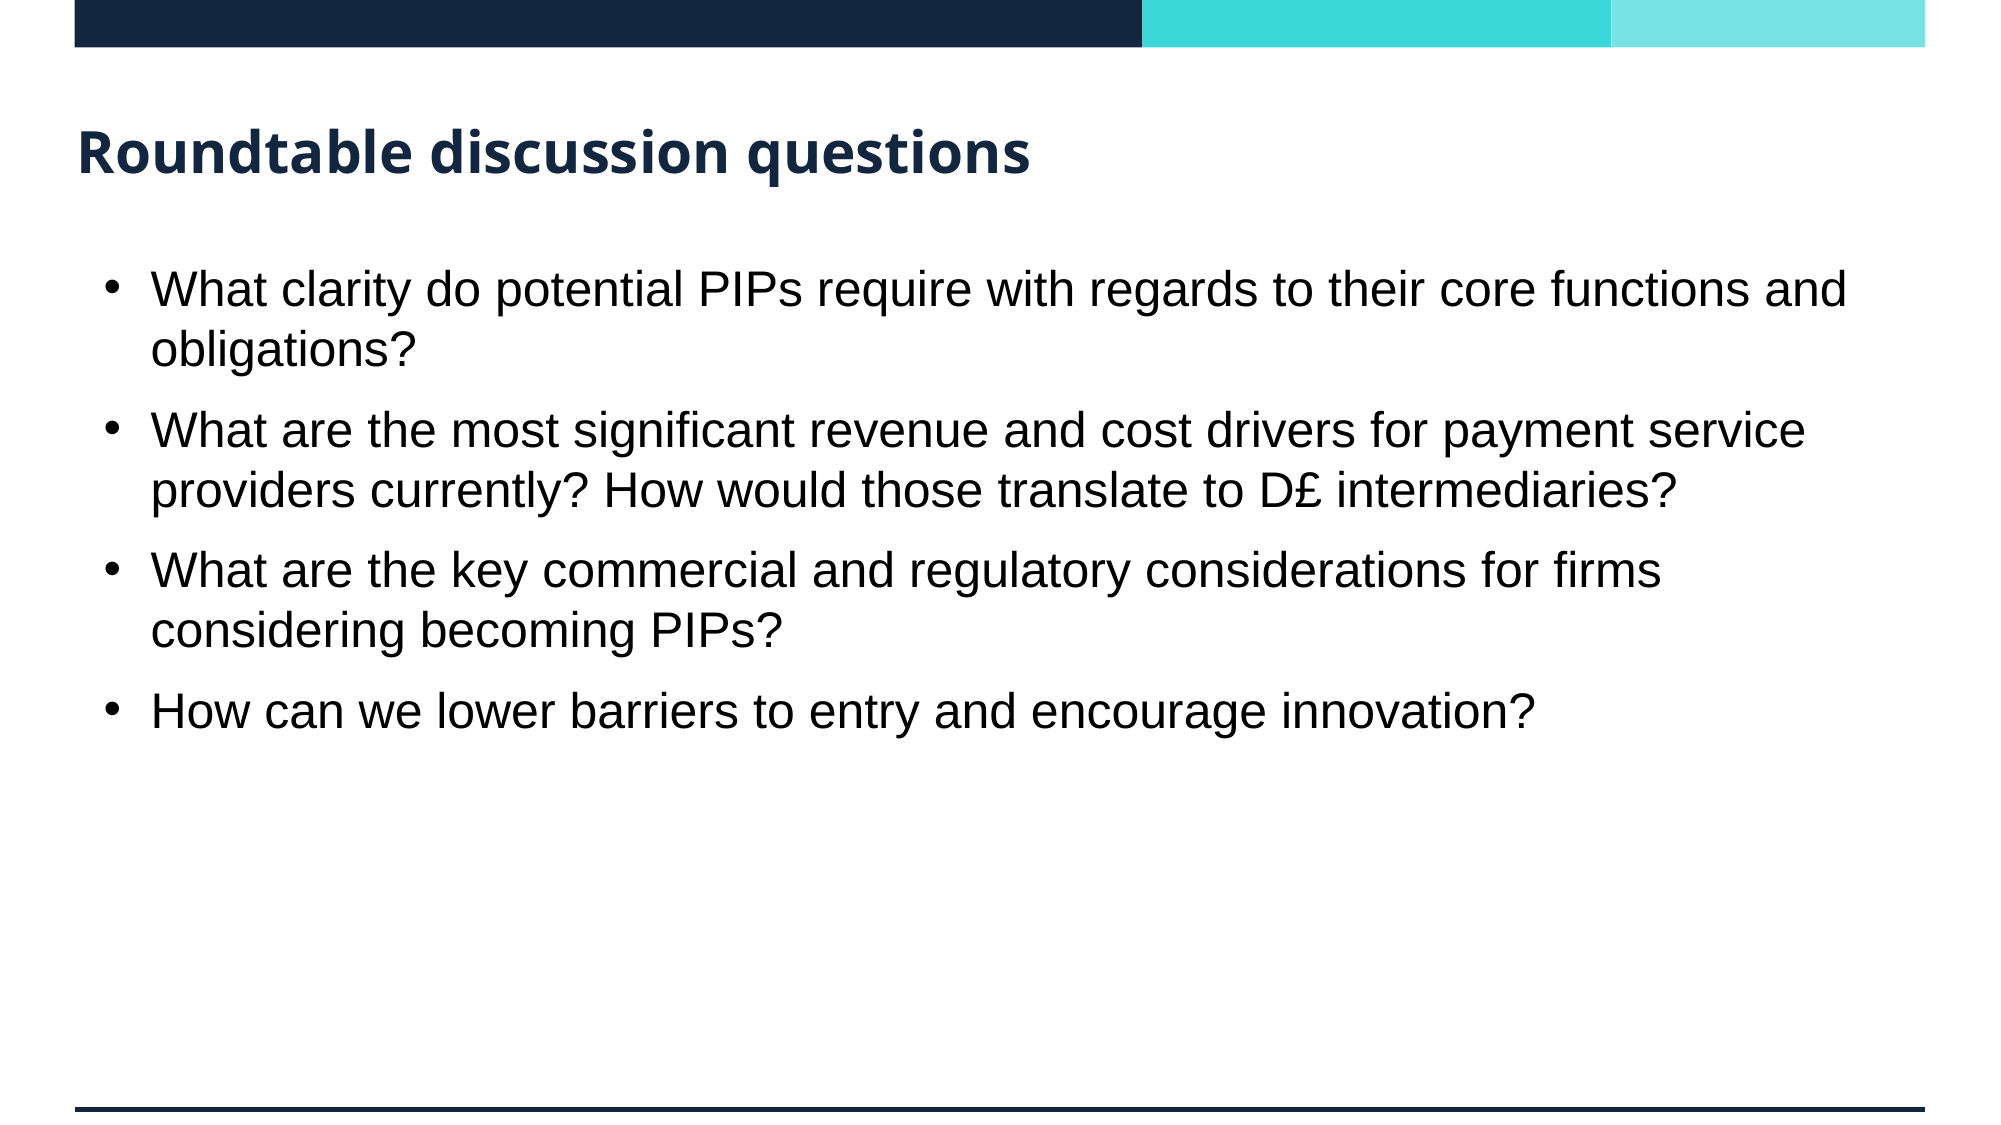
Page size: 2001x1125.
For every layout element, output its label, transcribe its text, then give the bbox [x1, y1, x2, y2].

title Roundtable discussion questions [76, 75, 1927, 225]
list What clarity do potential PIPs require with regards to their core functions and obligations? What are the most significant revenue and cost drivers for payment service providers currently? How would those translate to D£ intermediaries? What are the key commercial and regulatory considerations for firms considering becoming PIPs? How can we lower barriers to entry and encourage innovation? [75, 256, 1925, 1016]
